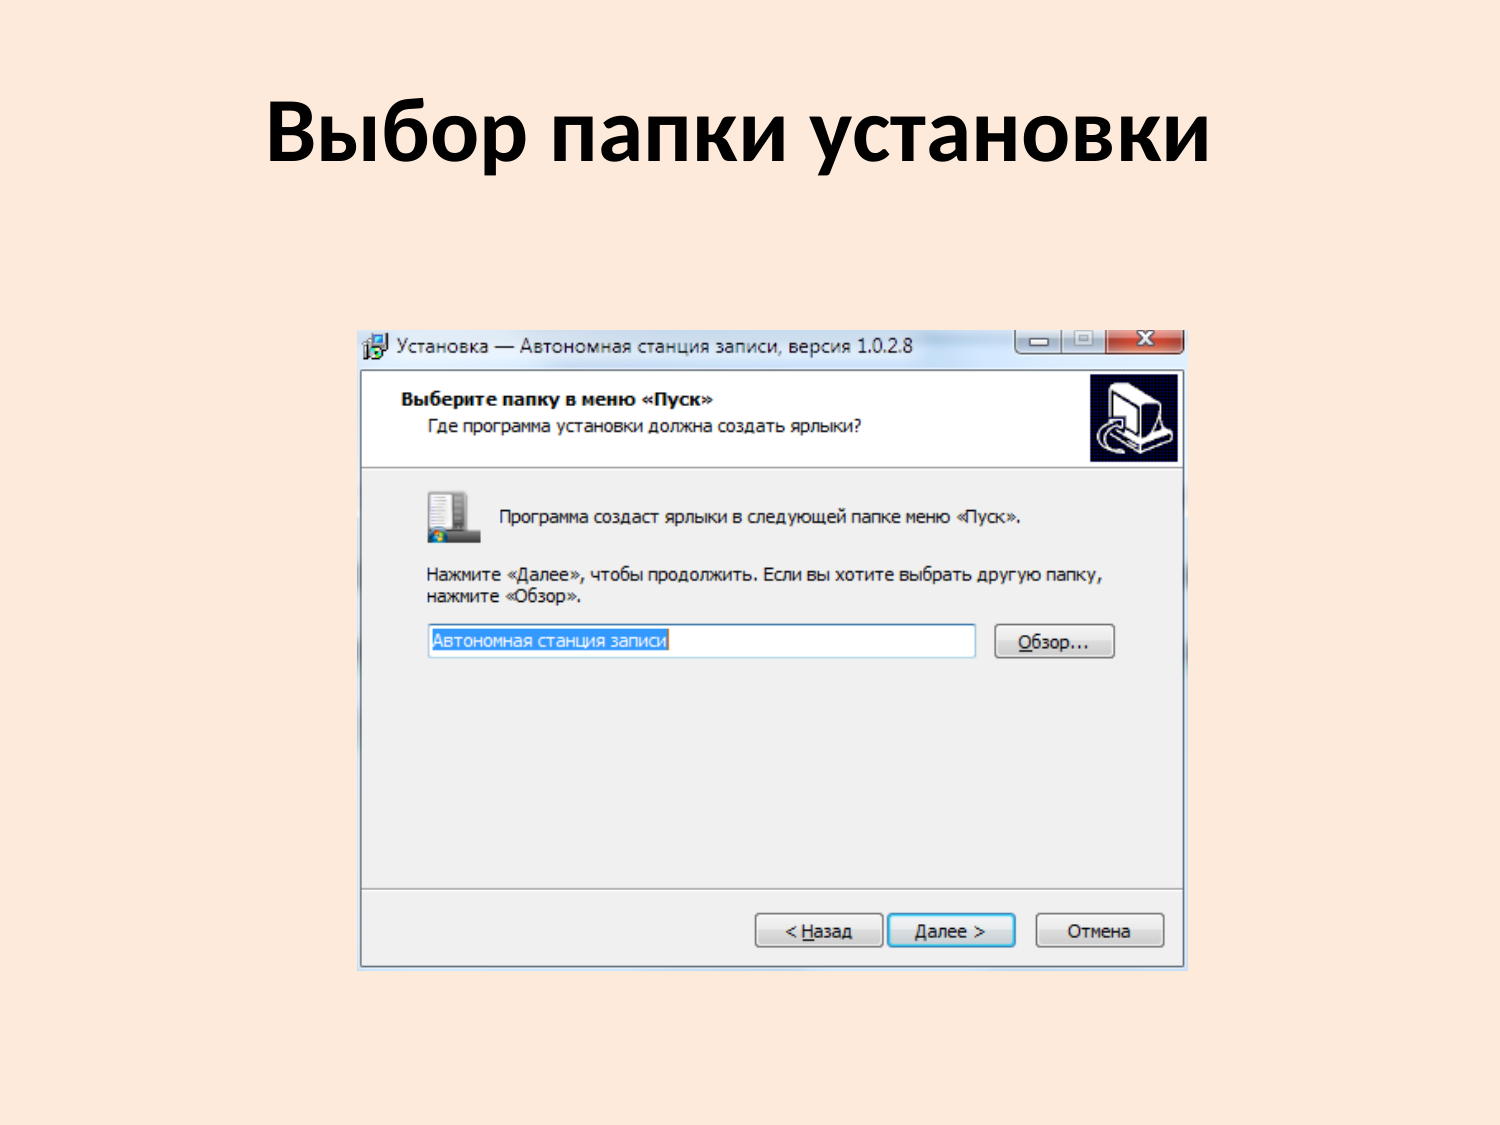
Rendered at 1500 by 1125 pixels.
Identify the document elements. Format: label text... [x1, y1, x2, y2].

title Выбор папки установки [75, 45, 1425, 233]
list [356, 330, 1188, 972]
